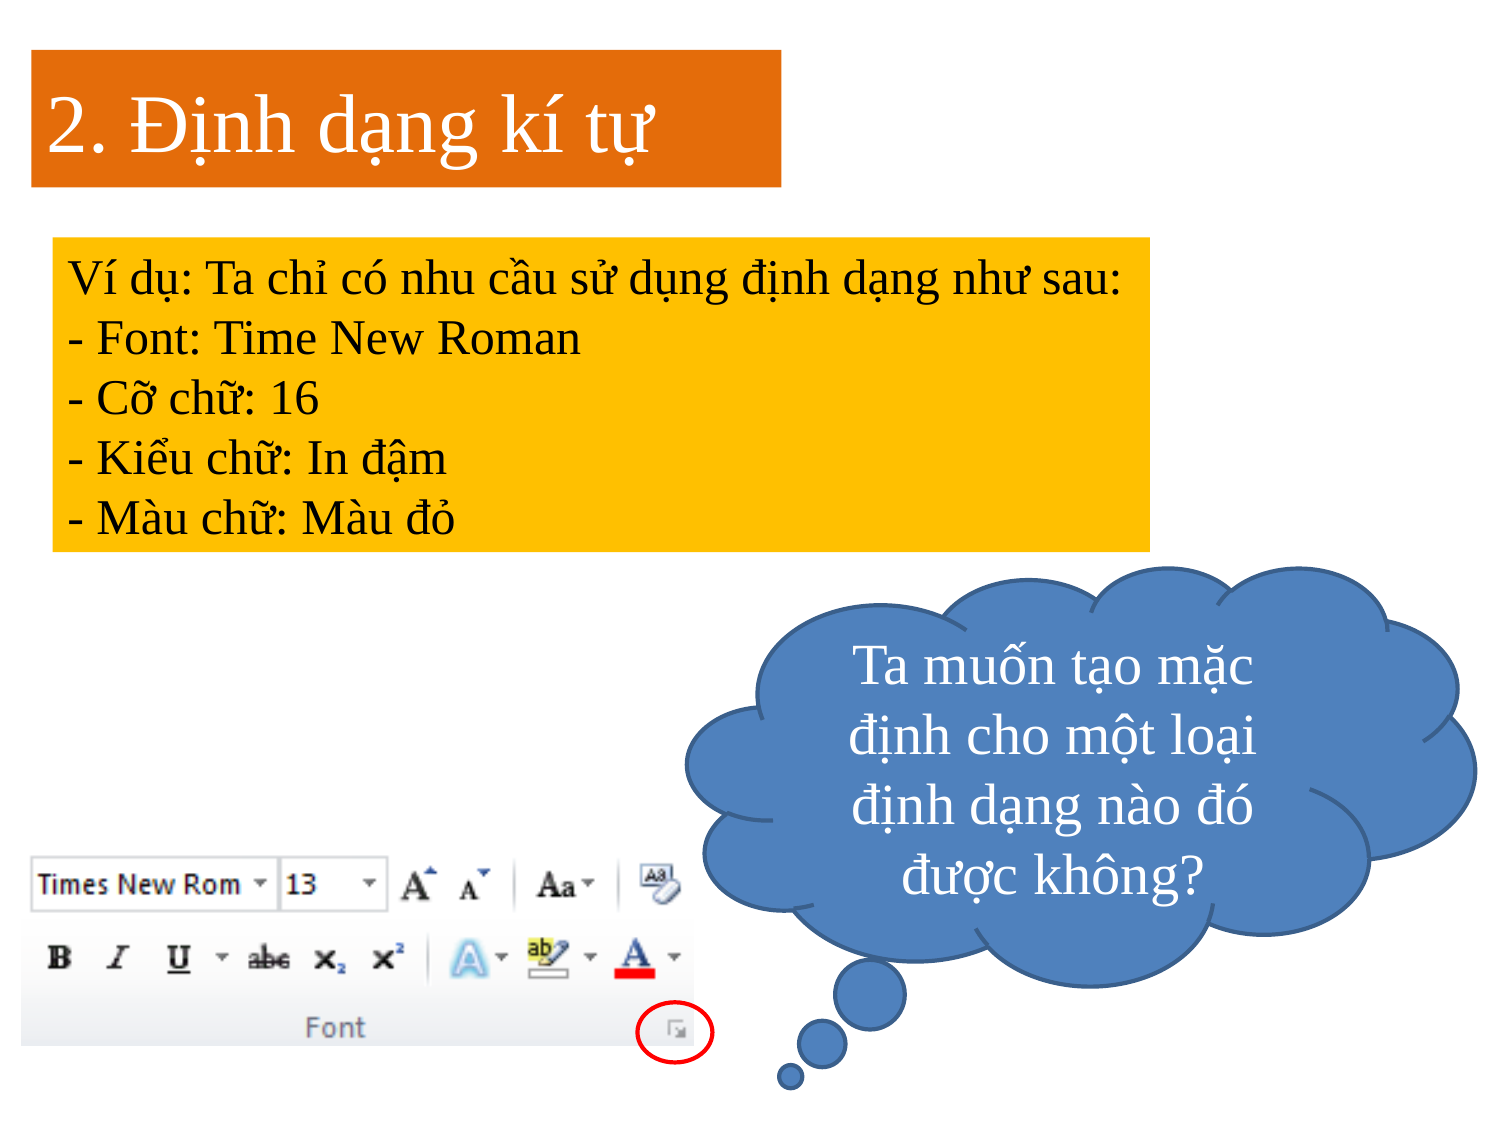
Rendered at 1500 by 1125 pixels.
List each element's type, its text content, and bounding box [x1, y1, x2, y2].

picture [21, 849, 694, 1046]
text_box Ta muốn tạo mặc định cho một loại định dạng nào đó được không? [796, 1018, 848, 1070]
text_box Ví dụ: Ta chỉ có nhu cầu sử dụng định dạng như sau: - Font: Time New Roman - Cỡ chữ: 16 - Kiểu chữ: In đậm - Màu chữ: Màu đỏ [52, 237, 1150, 553]
text_box [645, 1005, 715, 1065]
text_box Ta muốn tạo mặc định cho một loại định dạng nào đó được không? [684, 566, 1478, 1032]
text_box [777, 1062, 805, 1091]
text_box 2. Định dạng kí tự [31, 49, 782, 188]
